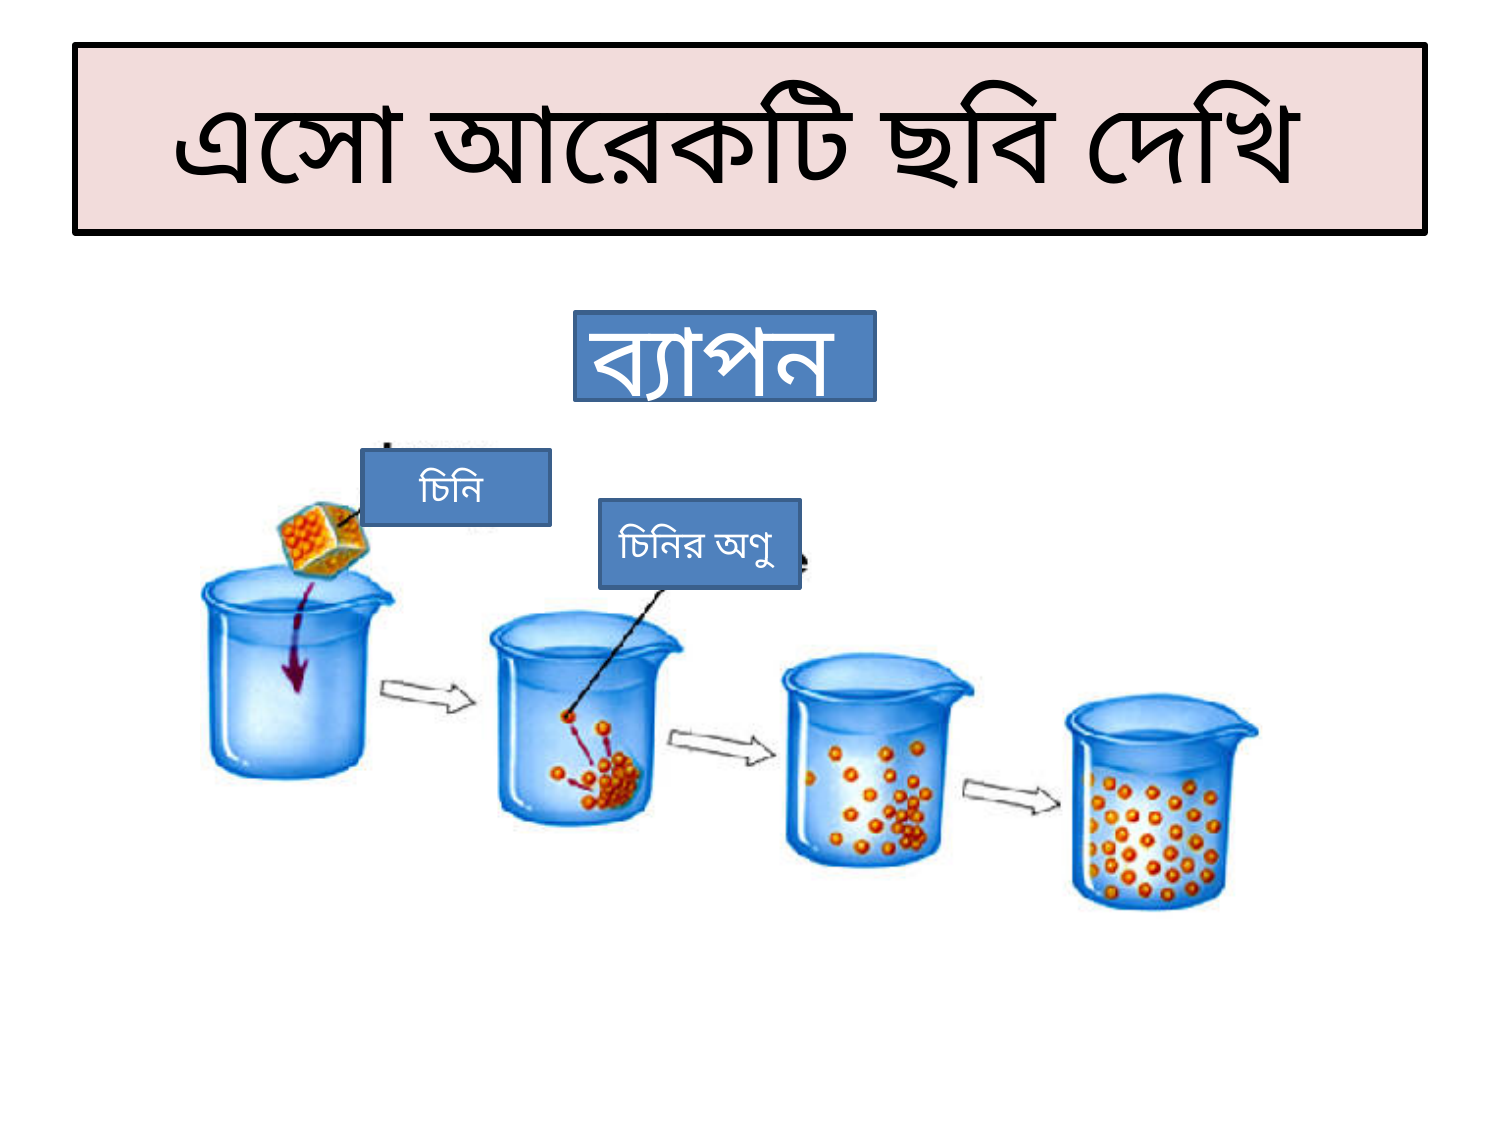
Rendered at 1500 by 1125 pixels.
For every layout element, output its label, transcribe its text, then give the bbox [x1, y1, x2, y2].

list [199, 262, 1263, 1034]
title এসো আরেকটি ছবি দেখি [75, 45, 1425, 233]
